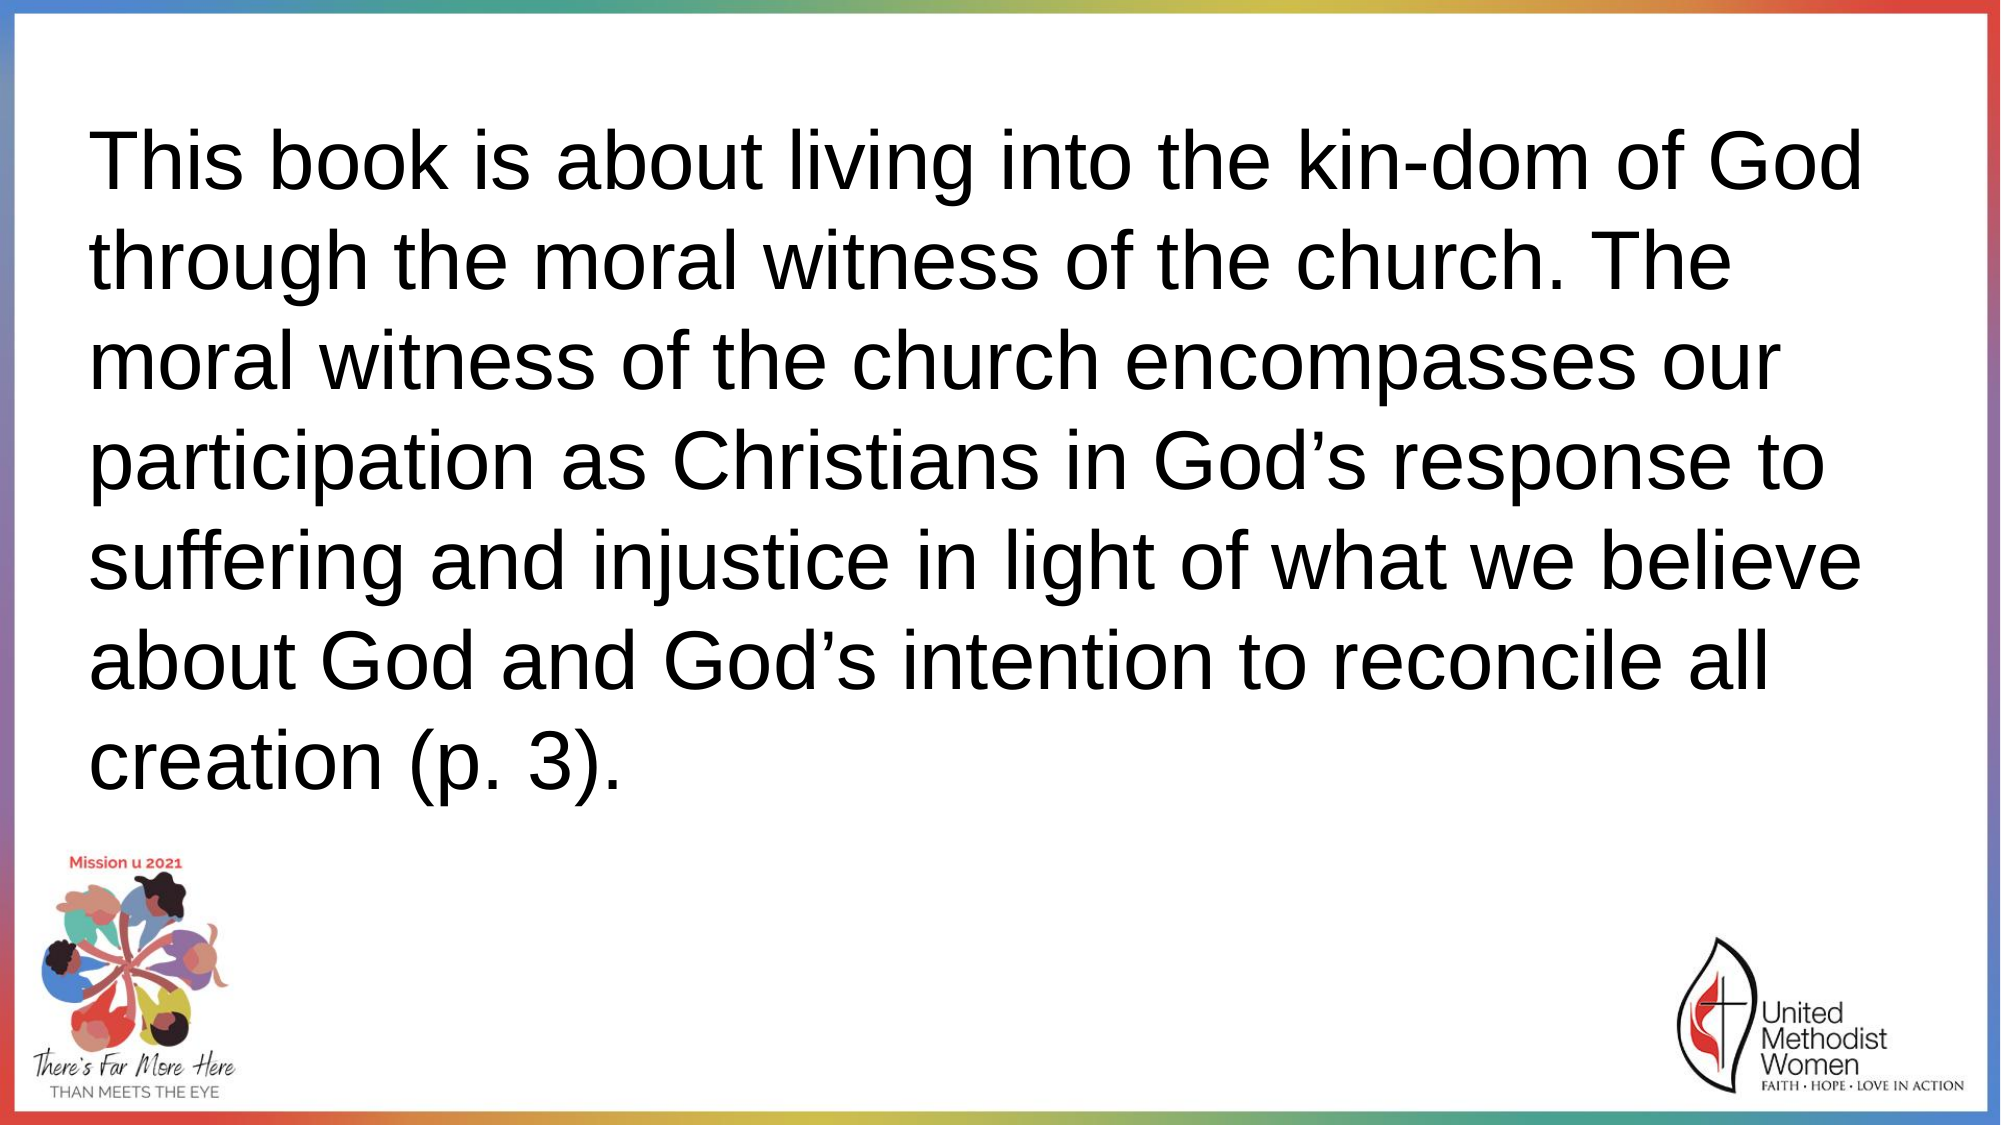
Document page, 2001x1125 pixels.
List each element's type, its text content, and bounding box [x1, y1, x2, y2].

picture [0, 0, 2001, 1125]
text_box This book is about living into the kin-dom of God through the moral witness of the church. The moral witness of the church encompasses our participation as Christians in God’s response to suffering and injustice in light of what we believe about God and God’s intention to reconcile all creation (p. 3). [73, 98, 1927, 814]
